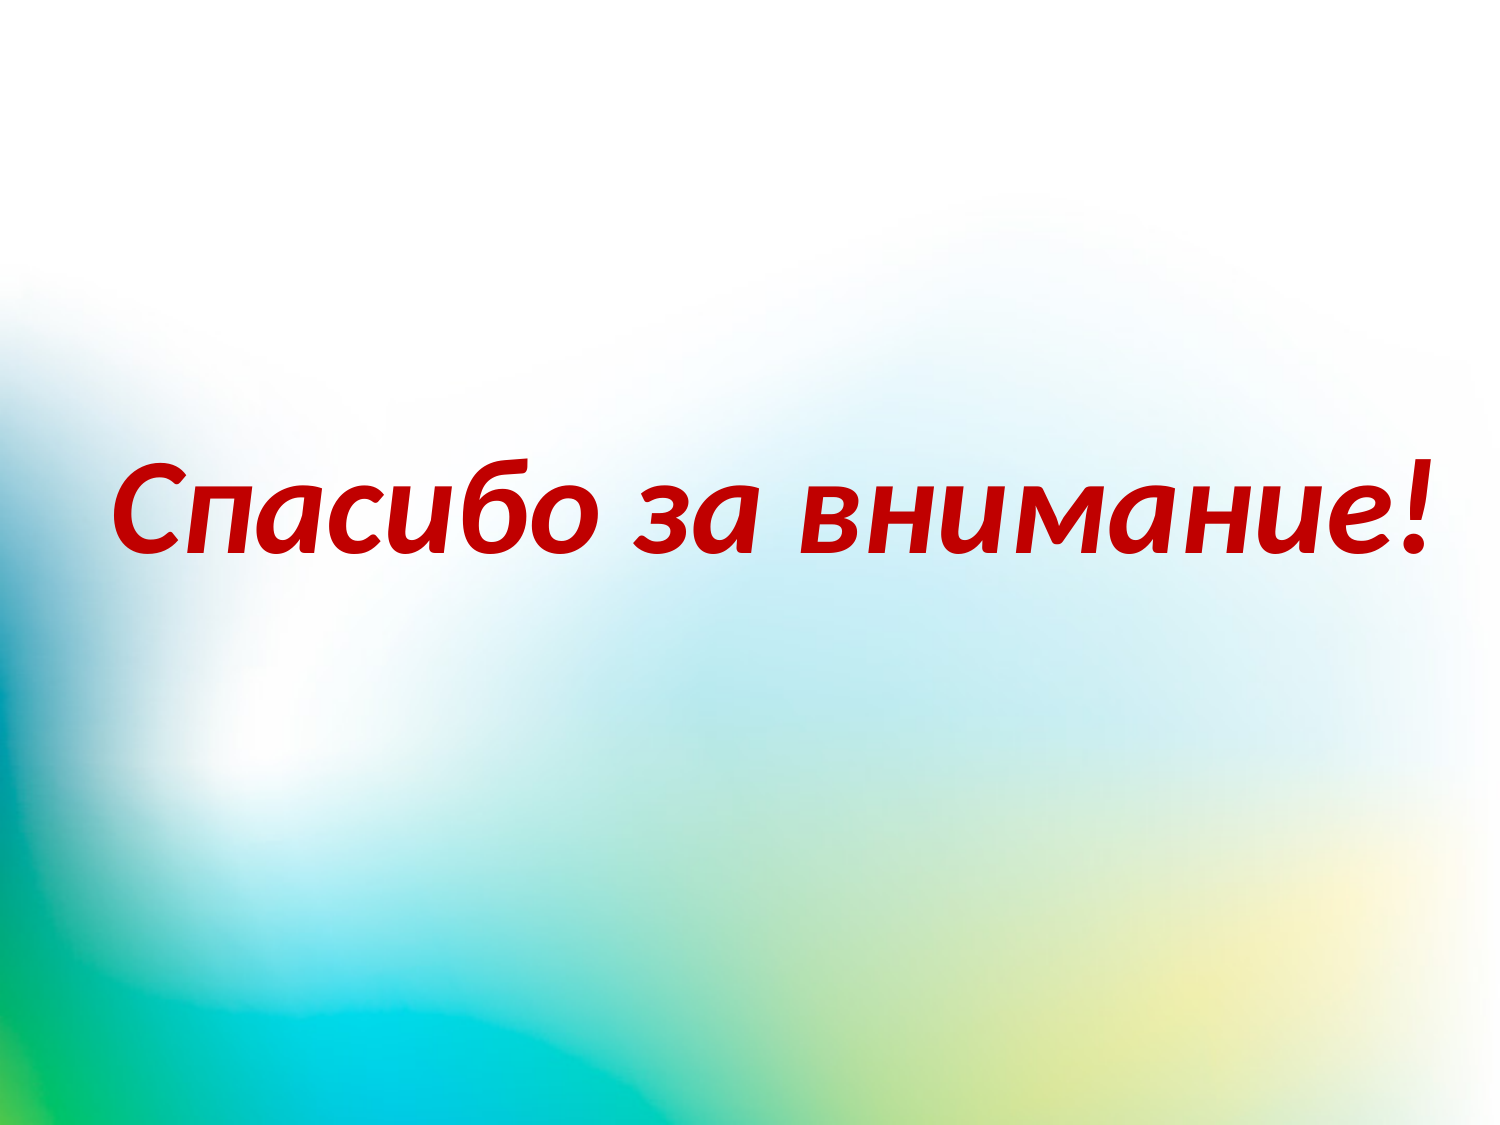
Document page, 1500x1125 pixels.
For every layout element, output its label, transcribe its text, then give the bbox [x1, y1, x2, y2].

picture [0, 0, 1500, 1125]
text_box Спасибо за внимание! [95, 408, 1455, 589]
